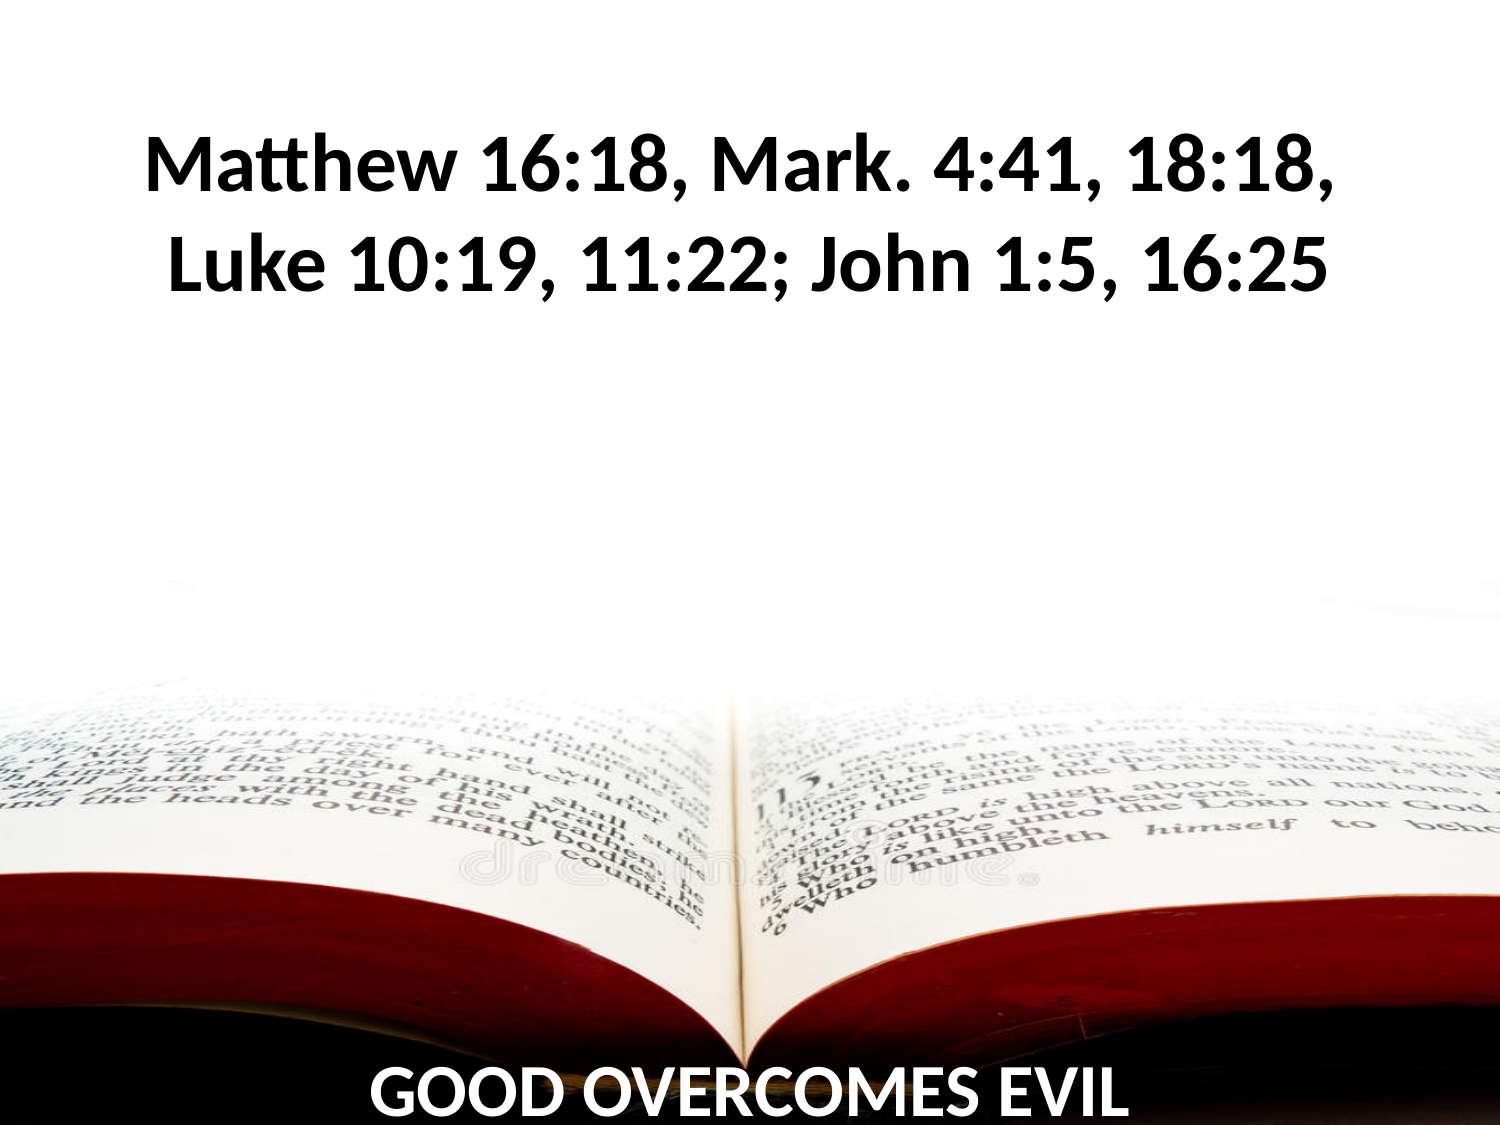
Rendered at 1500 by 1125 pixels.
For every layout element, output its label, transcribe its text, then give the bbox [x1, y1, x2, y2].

picture [0, 580, 1500, 1125]
text_box Matthew 16:18, Mark. 4:41, 18:18, Luke 10:19, 11:22; John 1:5, 16:25 [0, 100, 1500, 361]
